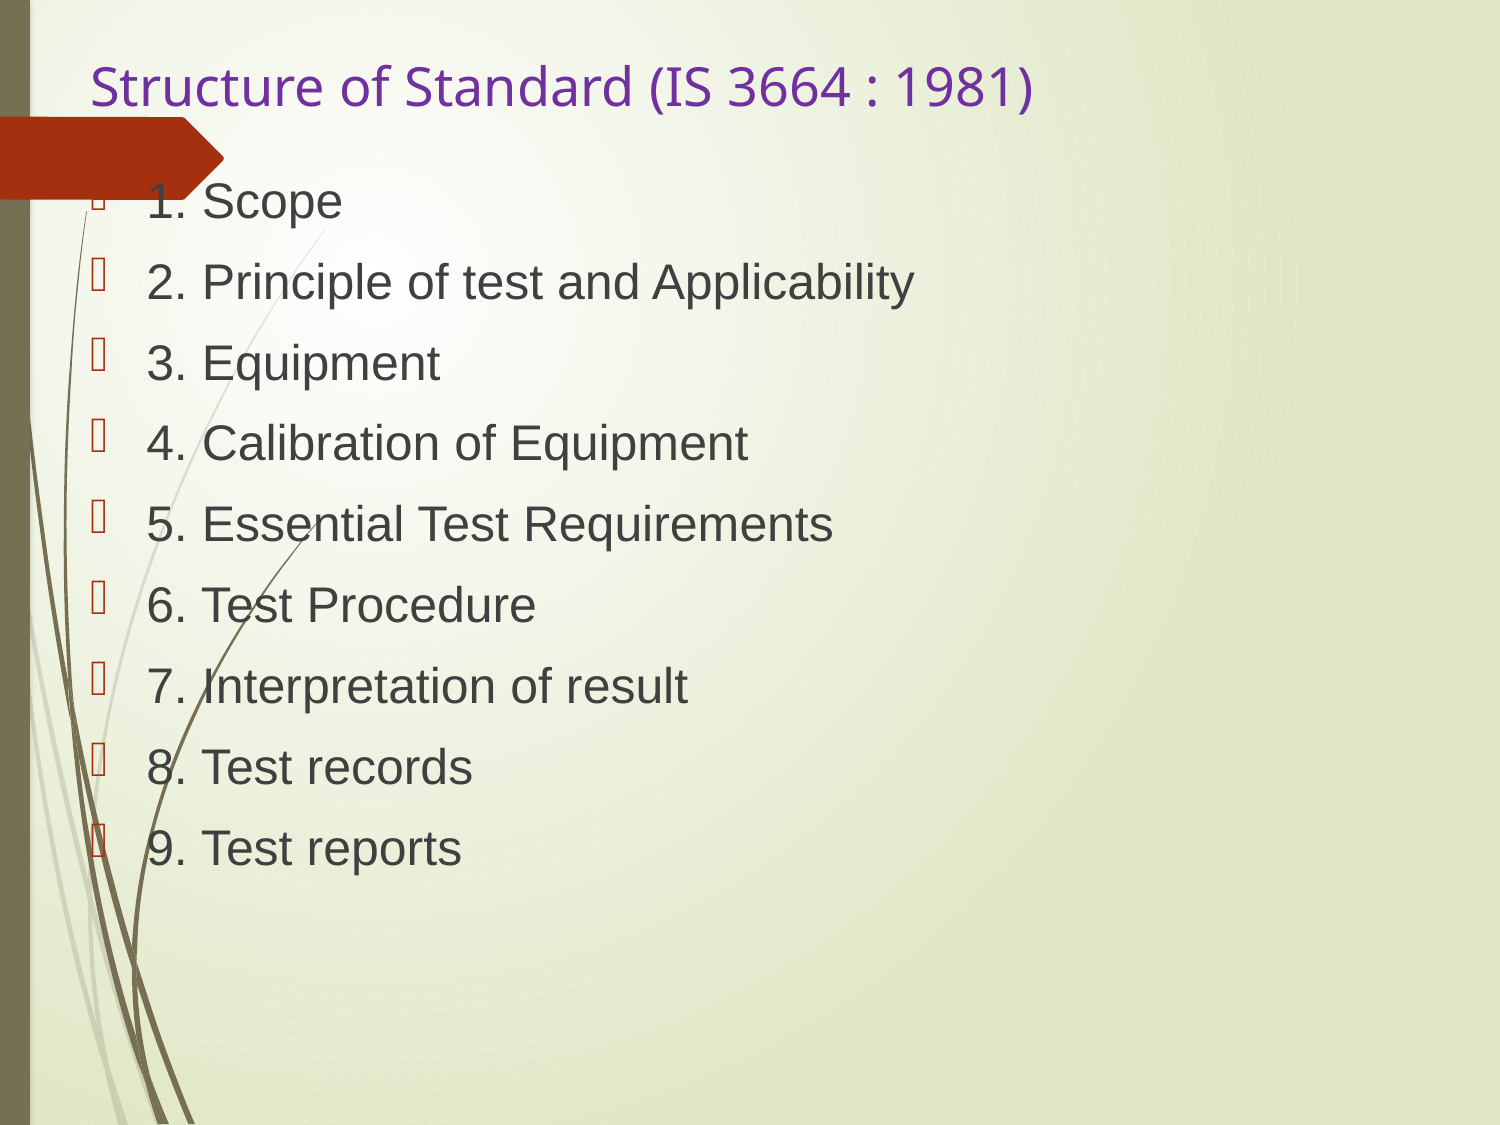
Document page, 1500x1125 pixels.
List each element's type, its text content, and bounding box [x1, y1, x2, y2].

title Structure of Standard (IS 3664 : 1981) [75, 45, 1425, 126]
list 1. Scope 2. Principle of test and Applicability 3. Equipment 4. Calibration of Equipment 5. Essential Test Requirements 6. Test Procedure 7. Interpretation of result 8. Test records 9. Test reports [75, 160, 1425, 1005]
